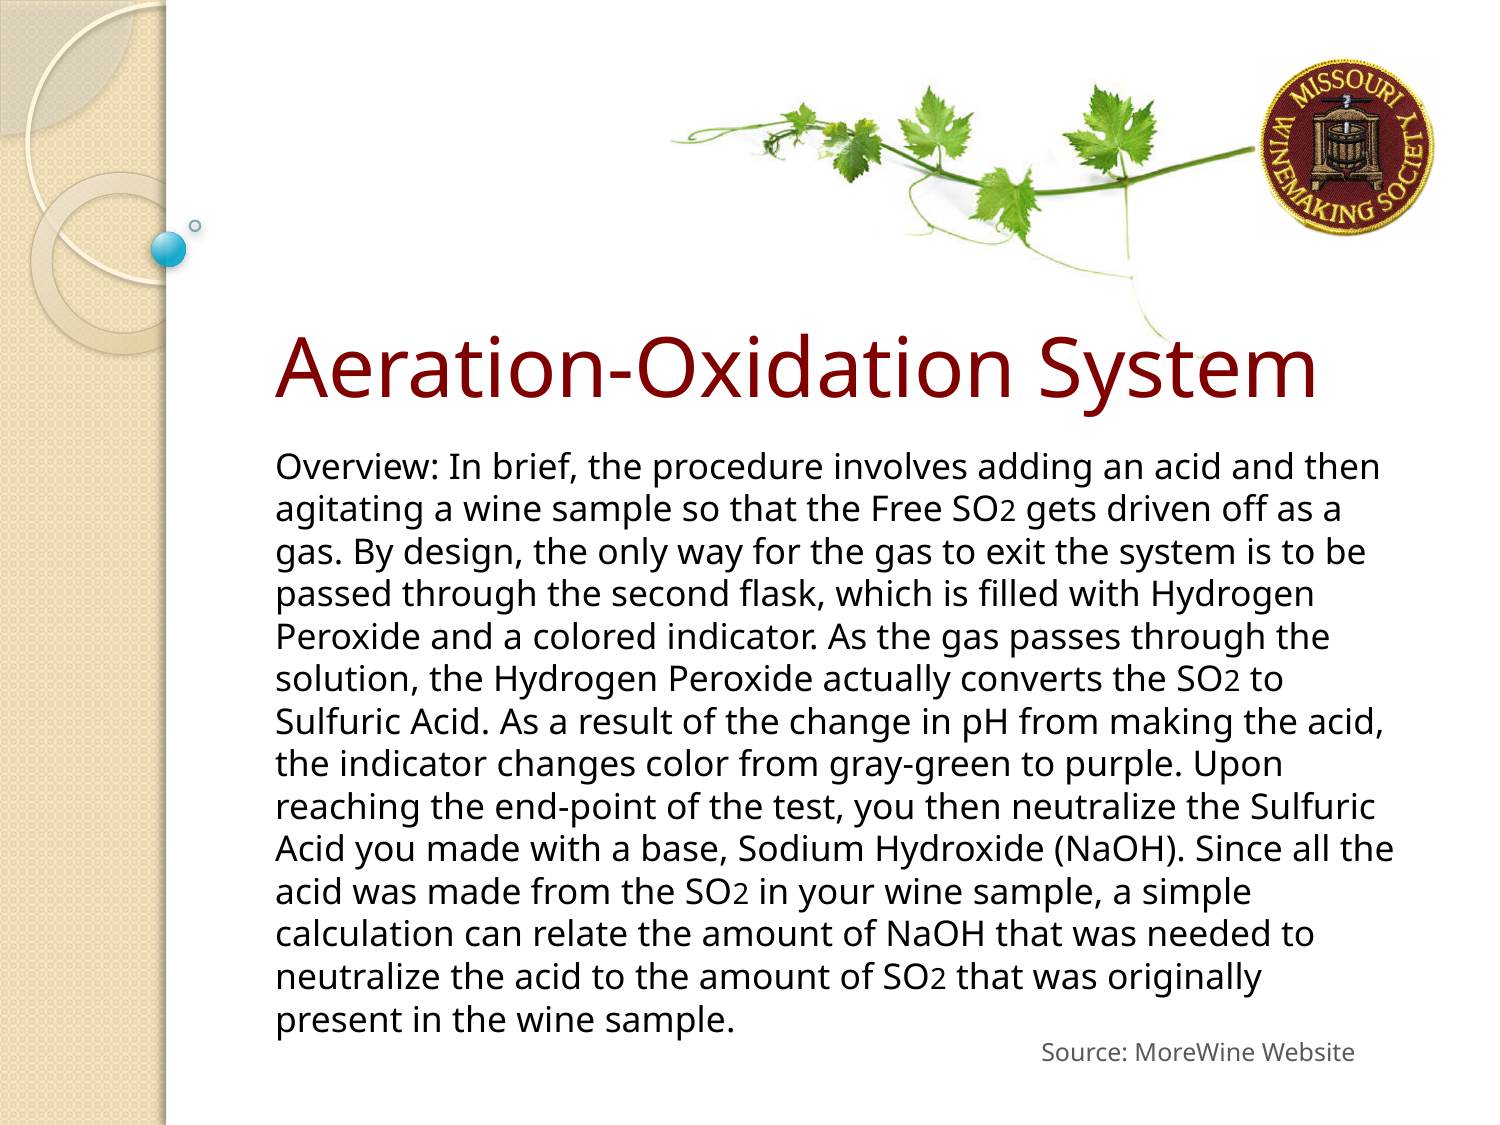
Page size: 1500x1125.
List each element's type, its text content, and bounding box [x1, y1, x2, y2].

text_box Source: MoreWine Website [1026, 1029, 1372, 1074]
picture [655, 55, 1441, 367]
text_box Aeration-Oxidation System Overview: In brief, the procedure involves adding an acid and then agitating a wine sample so that the Free SO2 gets driven off as a gas. By design, the only way for the gas to exit the system is to be passed through the second flask, which is filled with Hydrogen Peroxide and a colored indicator. As the gas passes through the solution, the Hydrogen Peroxide actually converts the SO2 to Sulfuric Acid. As a result of the change in pH from making the acid, the indicator changes color from gray-green to purple. Upon reaching the end-point of the test, you then neutralize the Sulfuric Acid you made with a base, Sodium Hydroxide (NaOH). Since all the acid was made from the SO2 in your wine sample, a simple calculation can relate the amount of NaOH that was needed to neutralize the acid to the amount of SO2 that was originally present in the wine sample. [260, 306, 1411, 1047]
